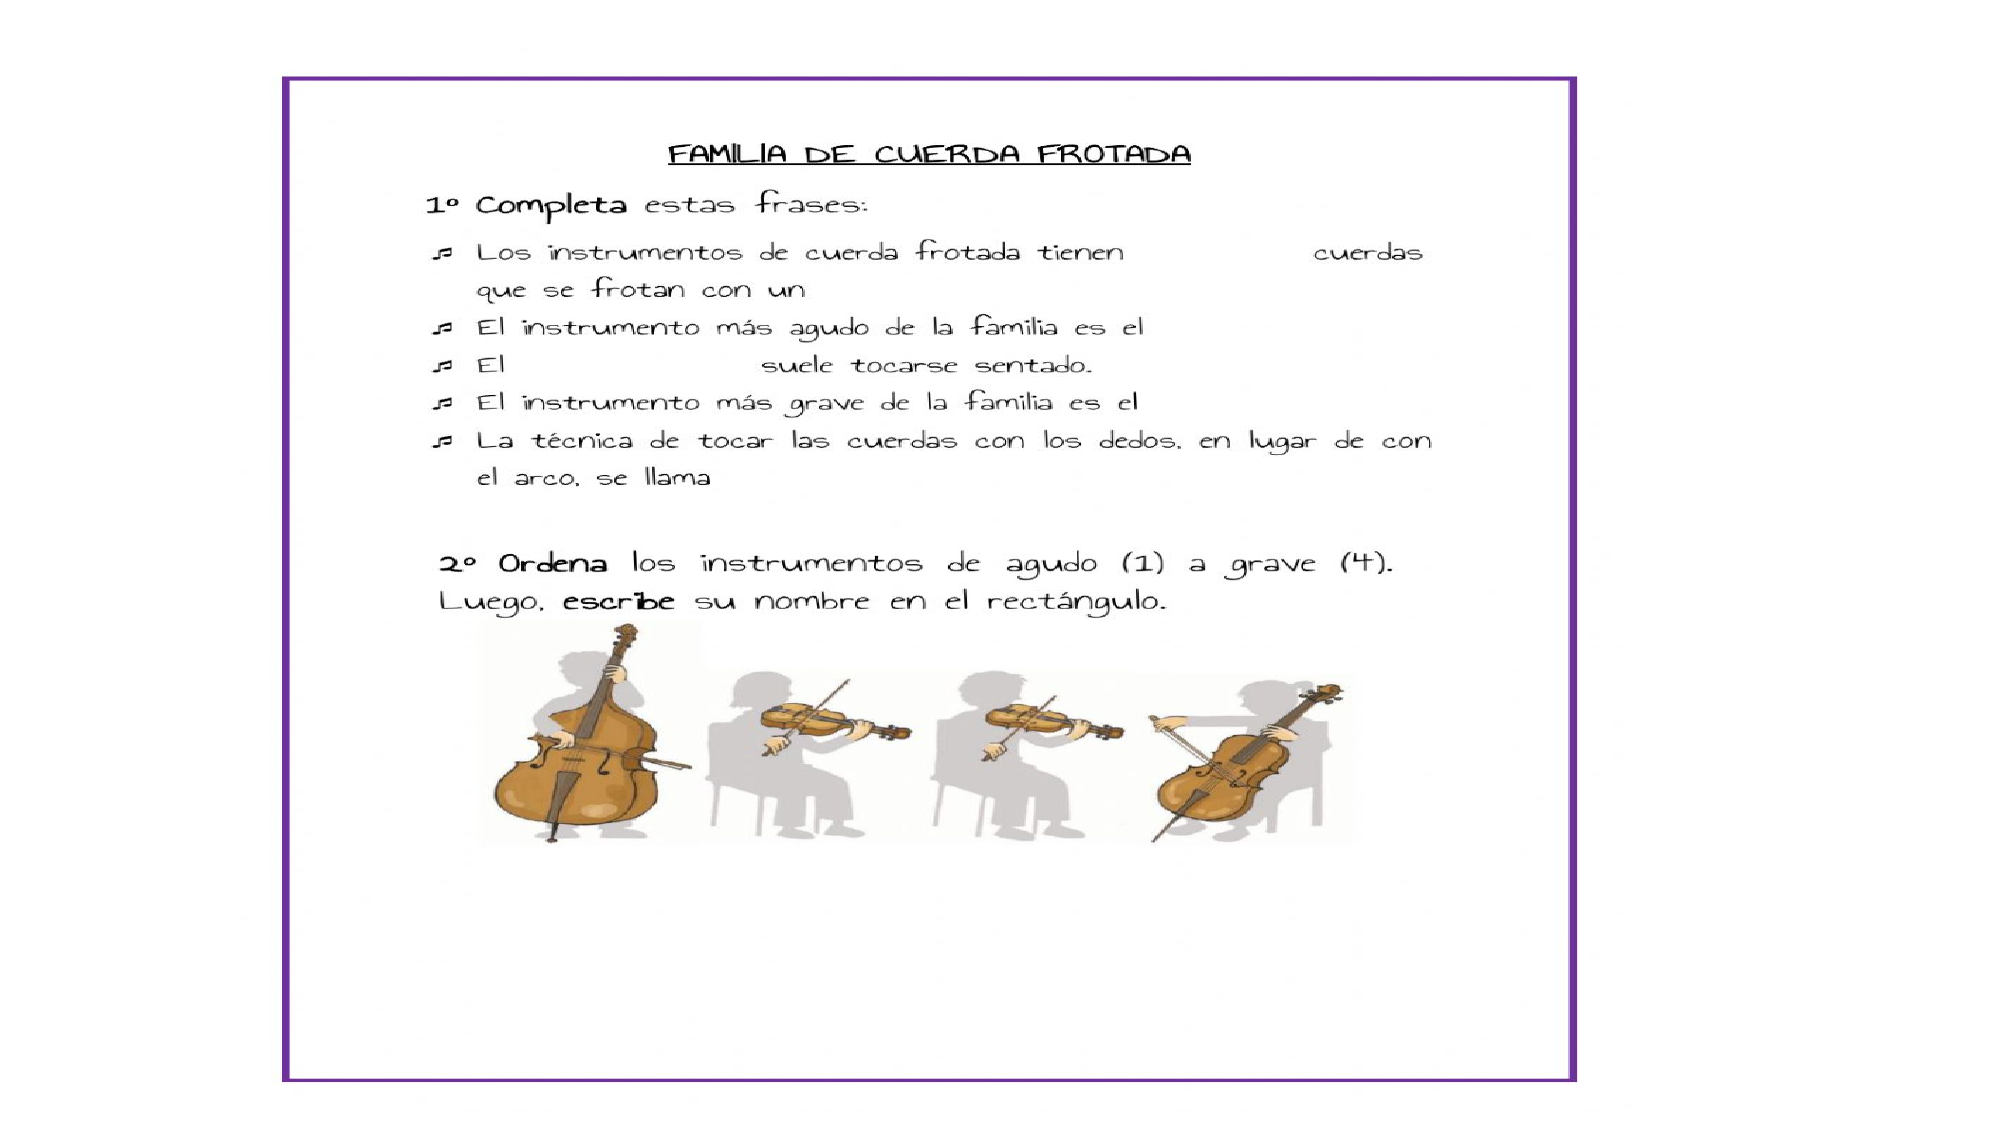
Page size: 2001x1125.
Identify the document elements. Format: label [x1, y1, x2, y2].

picture [226, 46, 1635, 1112]
